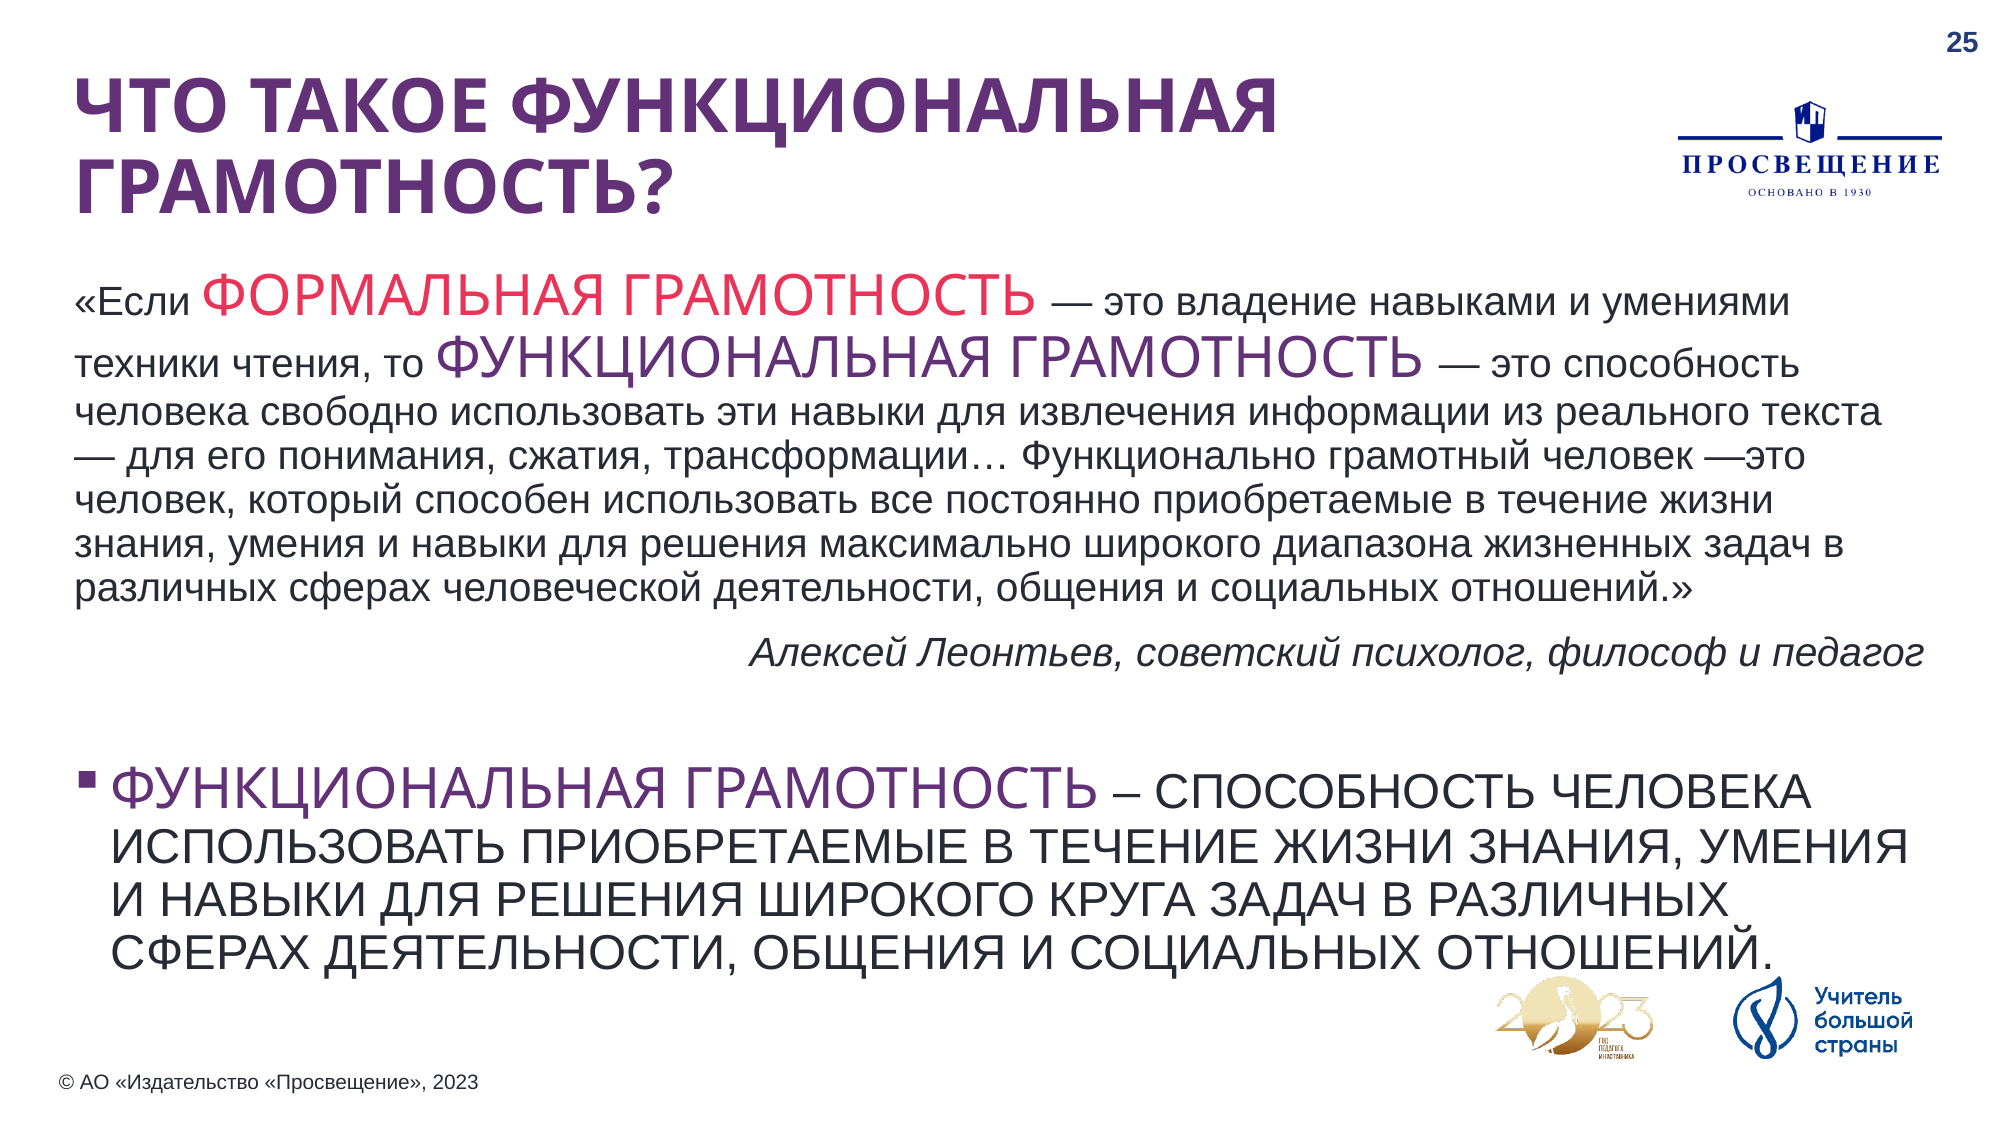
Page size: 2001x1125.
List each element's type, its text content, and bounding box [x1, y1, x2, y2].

picture [1733, 1027, 1912, 1059]
list «Если формальная грамотность — это владение навыками и умениями техники чтения, то функциональная грамотность — это способность человека свободно использовать эти навыки для извлечения информации из реального текста — для его понимания, сжатия, трансформации… Функционально грамотный человек —это человек, который способен использовать все постоянно приобретаемые в течение жизни знания, умения и навыки для решения максимально широкого диапазона жизненных задач в различных сферах человеческой деятельности, общения и социальных отношений.» Алексей Леонтьев, советский психолог, философ и педагог Функциональная грамотность – способность человека использовать приобретаемые в течение жизни знания, умения и навыки для решения широкого круга задач в различных сферах деятельности, общения и социальных отношений. [59, 259, 1942, 1027]
picture [1495, 1027, 1653, 1059]
title Что такое функциональная грамотность? [59, 59, 1679, 237]
picture [1679, 101, 1942, 196]
